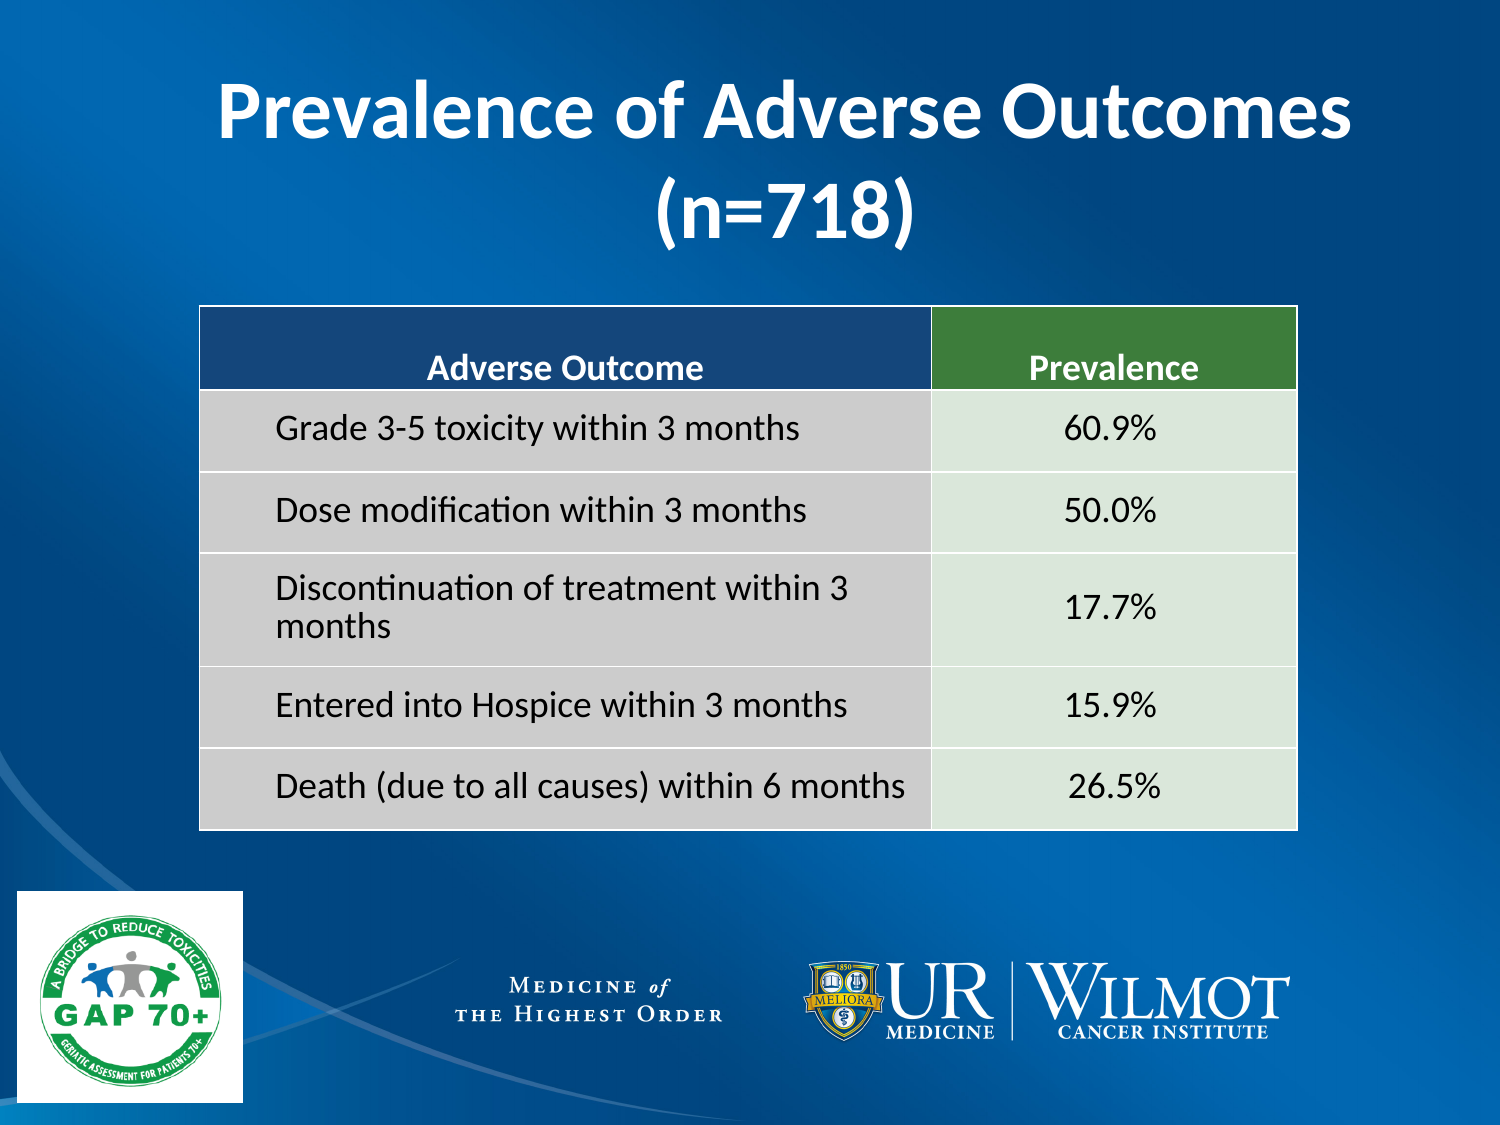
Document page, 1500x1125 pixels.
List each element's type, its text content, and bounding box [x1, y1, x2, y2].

table_cell 60.9% [932, 391, 1296, 471]
table_header Adverse Outcome [200, 307, 931, 389]
table_cell Dose modification within 3 months [200, 473, 931, 552]
table_cell 50.0% [932, 473, 1296, 552]
table_cell Entered into Hospice within 3 months [200, 667, 931, 747]
table_header Prevalence [932, 307, 1296, 389]
text_box Prevalence of Adverse Outcomes (n=718) [100, 47, 1471, 263]
table_cell 15.9% [932, 667, 1296, 747]
table_cell 26.5% [932, 749, 1296, 829]
table_cell Death (due to all causes) within 6 months [200, 749, 931, 829]
table_cell Grade 3-5 toxicity within 3 months [200, 391, 931, 471]
table_cell Discontinuation of treatment within 3 months [200, 554, 931, 666]
picture [0, 0, 1500, 1125]
table_cell 17.7% [932, 554, 1296, 666]
